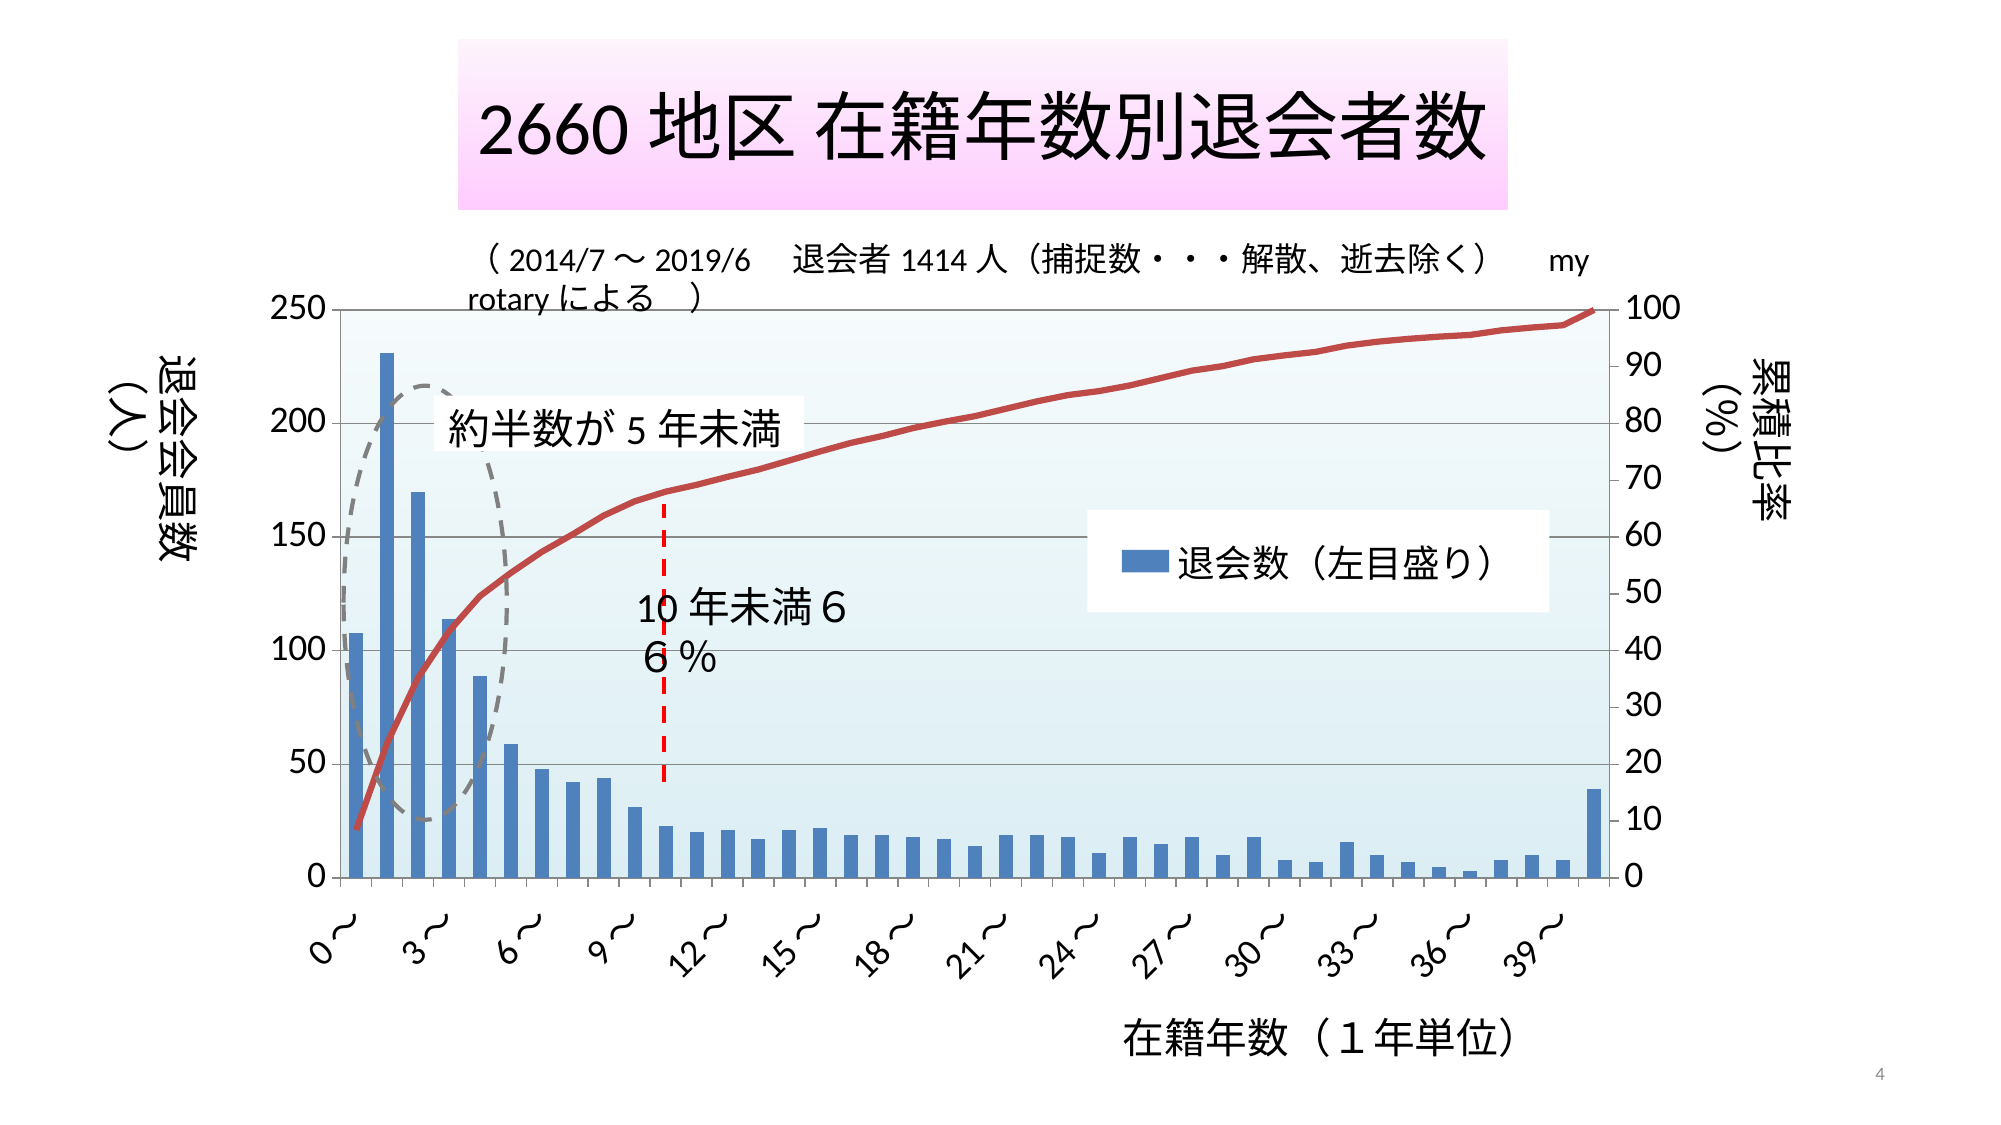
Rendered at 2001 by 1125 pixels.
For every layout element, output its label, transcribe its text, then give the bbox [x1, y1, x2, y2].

title 2660地区 在籍年数別退会者数 [458, 39, 1508, 210]
text_box 退会会員数（人） [131, 340, 212, 669]
text_box 累積比率（％） [1730, 341, 1806, 607]
text_box （2014/7～2019/6 退会者1414人（捕捉数・・・解散、逝去除く） my rotaryによる ） [453, 230, 1654, 279]
slide_number 4 [1433, 1042, 1900, 1103]
text_box 在籍年数（１年単位） [1107, 1013, 1559, 1069]
chart [237, 281, 1725, 1005]
